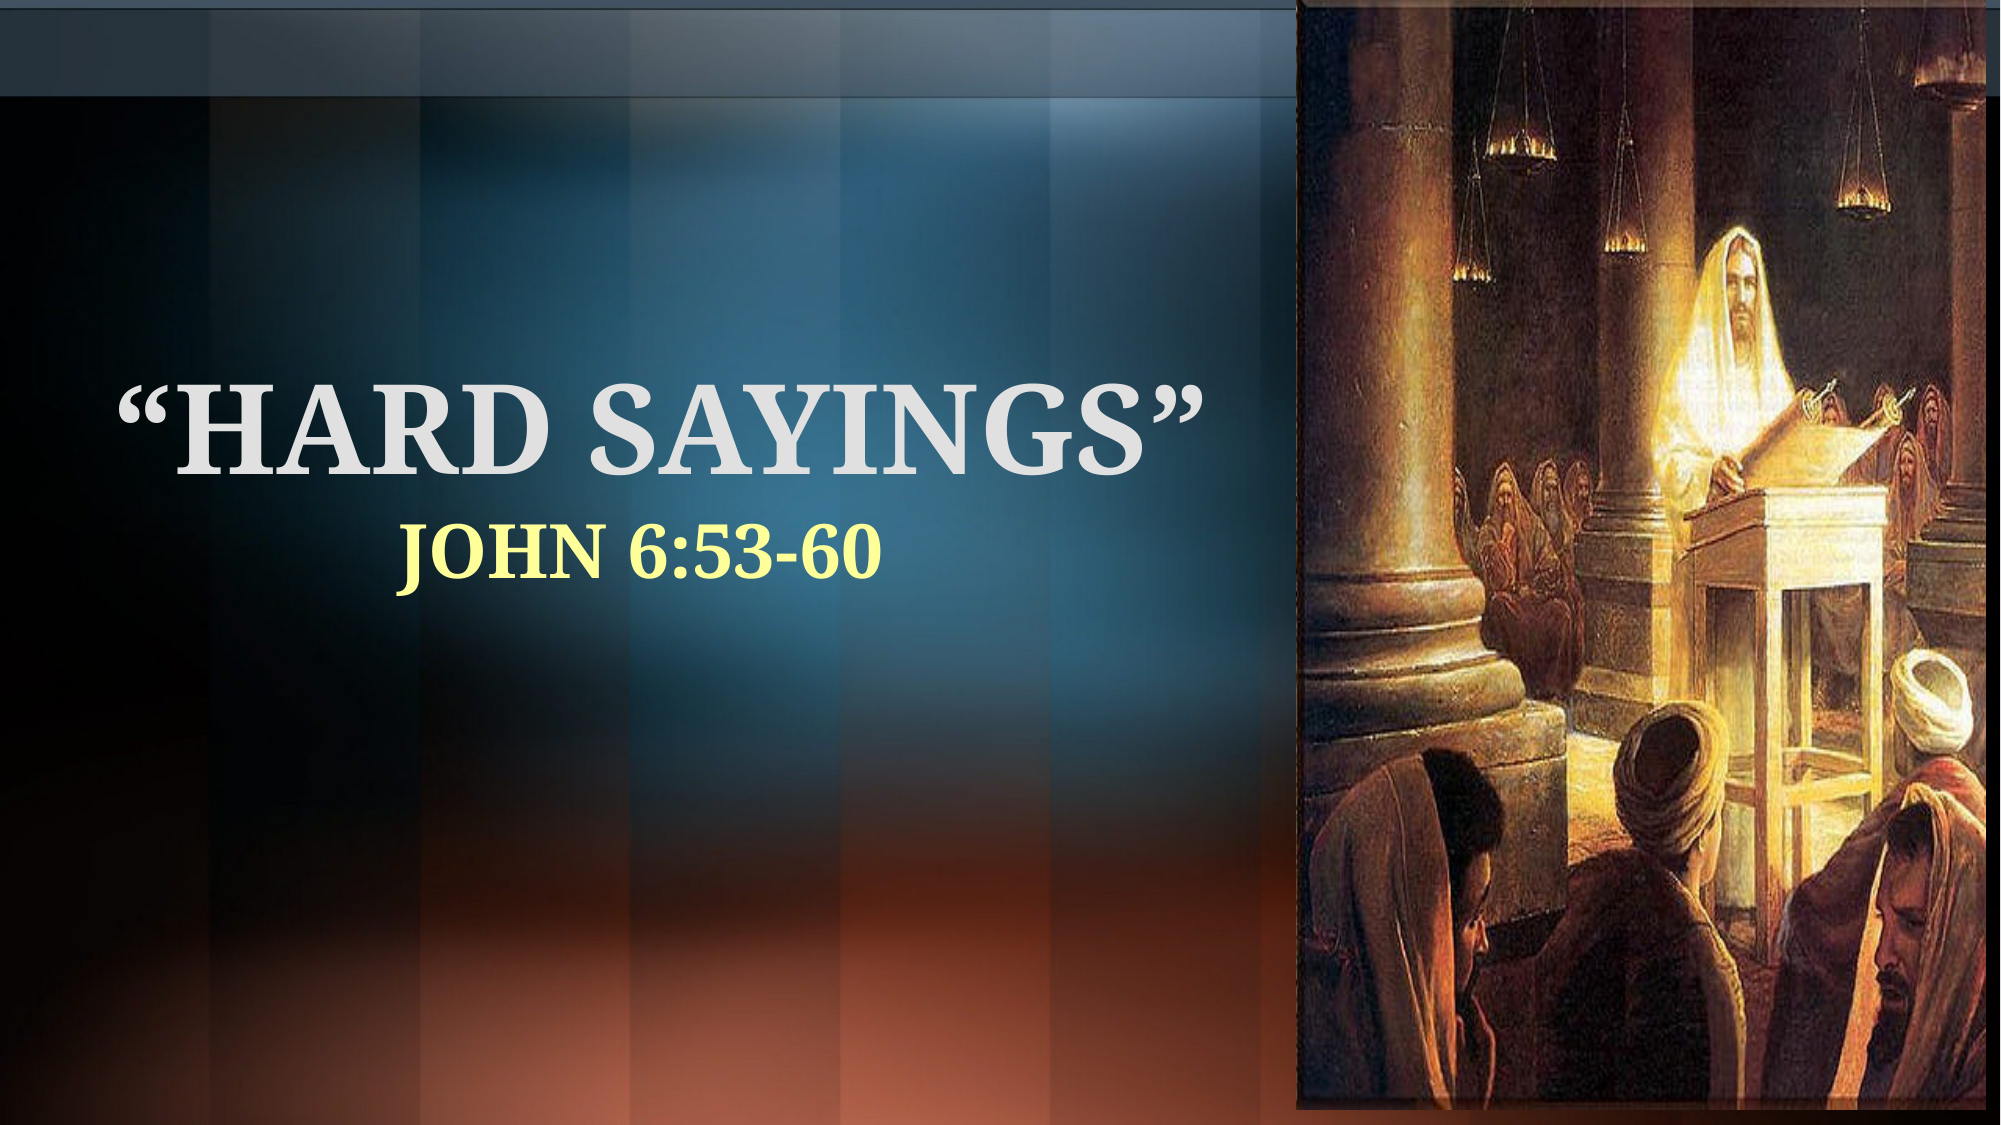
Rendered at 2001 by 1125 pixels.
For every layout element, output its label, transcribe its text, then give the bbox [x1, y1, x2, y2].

picture [0, 0, 2001, 1125]
subtitle John 6:53-60 [106, 506, 1176, 620]
title “Hard Sayings” [27, 115, 1296, 507]
